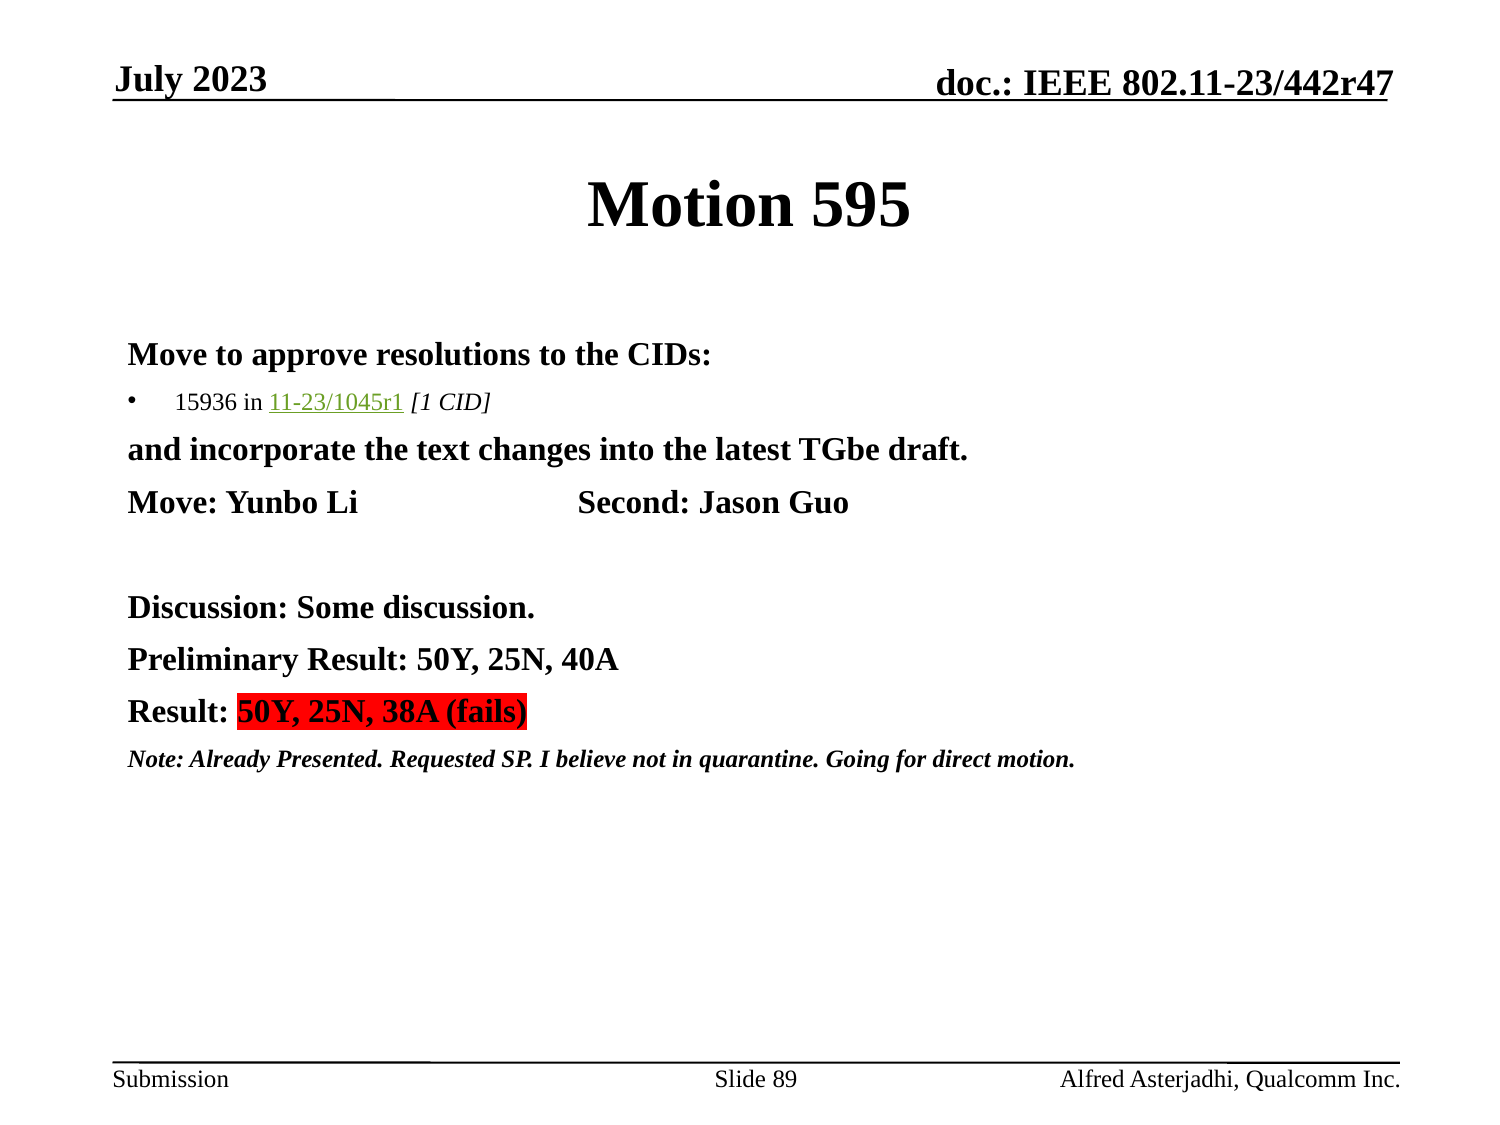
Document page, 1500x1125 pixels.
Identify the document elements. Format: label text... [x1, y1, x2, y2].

list Move to approve resolutions to the CIDs: 15936 in 11-23/1045r1 [1 CID] and incorporate the text changes into the latest TGbe draft. Move: Yunbo Li Second: Jason Guo Discussion: Some discussion. Preliminary Result: 50Y, 25N, 40A Result: 50Y, 25N, 38A (fails) Note: Already Presented. Requested SP. I believe not in quarantine. Going for direct motion. [112, 324, 1388, 1063]
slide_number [114, 54, 423, 100]
title Motion 595 [112, 112, 1388, 288]
footer Alfred Asterjadhi, Qualcomm Inc. [878, 1061, 1402, 1093]
slide_number Slide 89 [712, 1061, 800, 1123]
